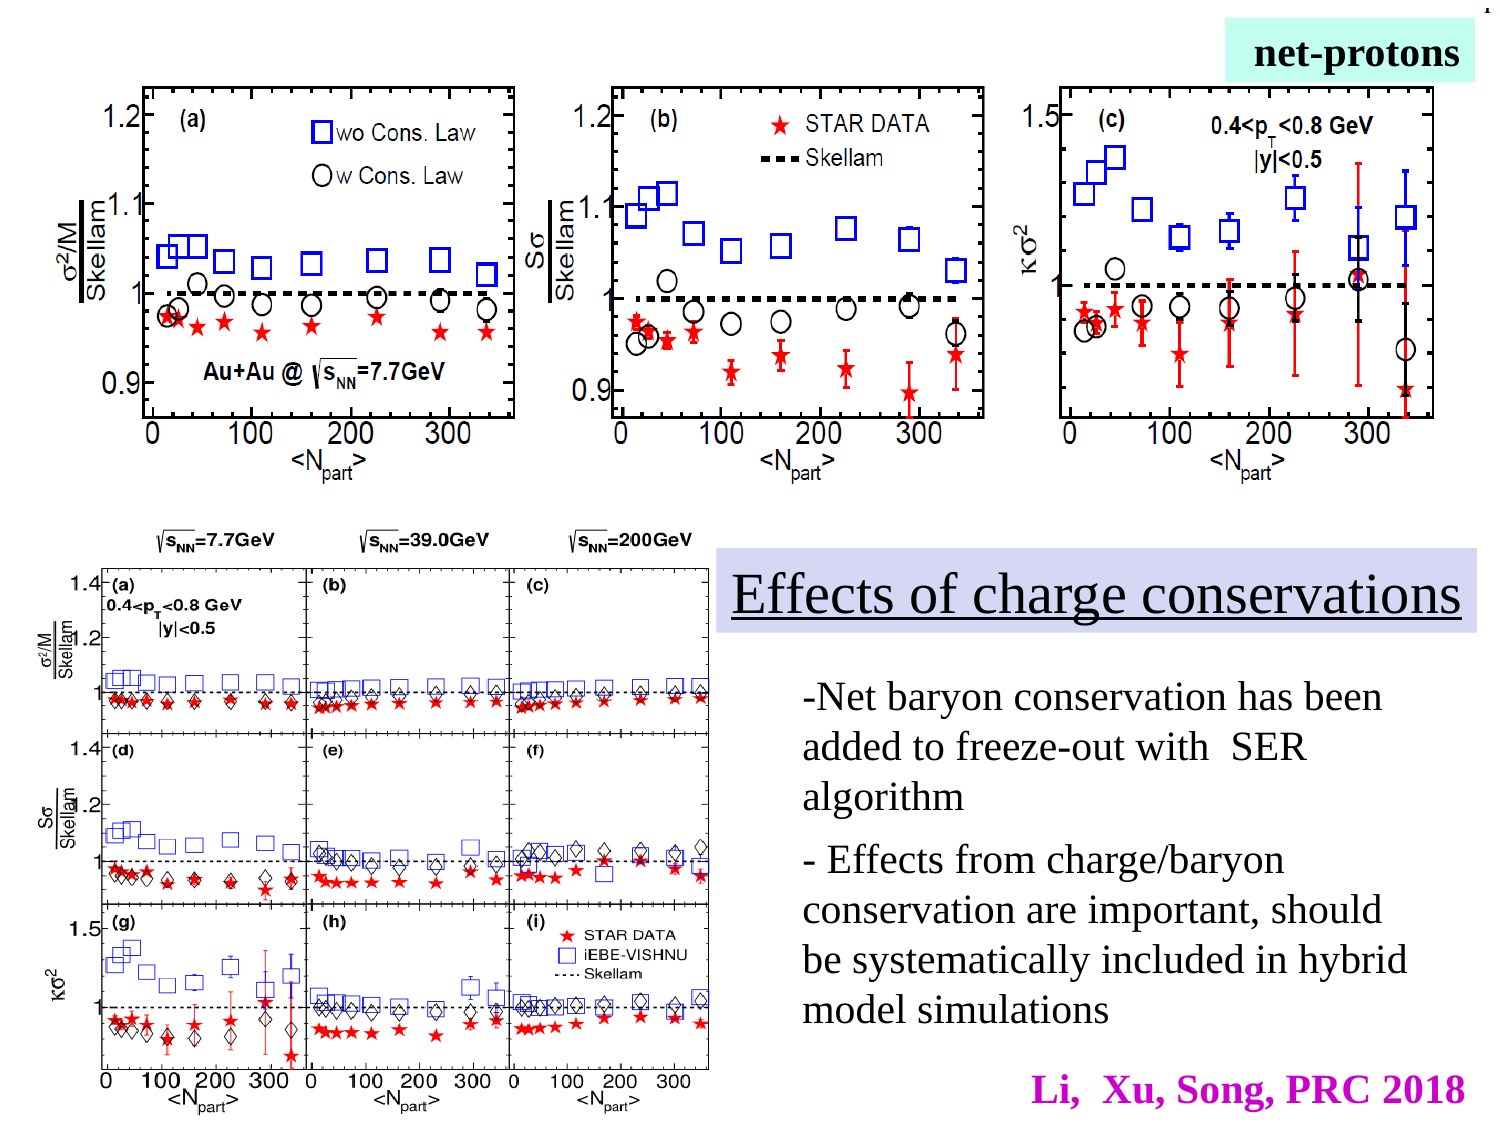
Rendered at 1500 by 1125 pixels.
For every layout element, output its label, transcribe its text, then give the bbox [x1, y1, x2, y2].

text_box -Net baryon conservation has been added to freeze-out with SER algorithm - Effects from charge/baryon conservation are important, should be systematically included in hybrid model simulations [787, 661, 1438, 1040]
picture [0, 8, 1491, 500]
text_box Effects of charge conservations [716, 548, 1477, 633]
picture [34, 515, 713, 1116]
text_box Li, Xu, Song, PRC 2018 [1016, 1054, 1500, 1119]
